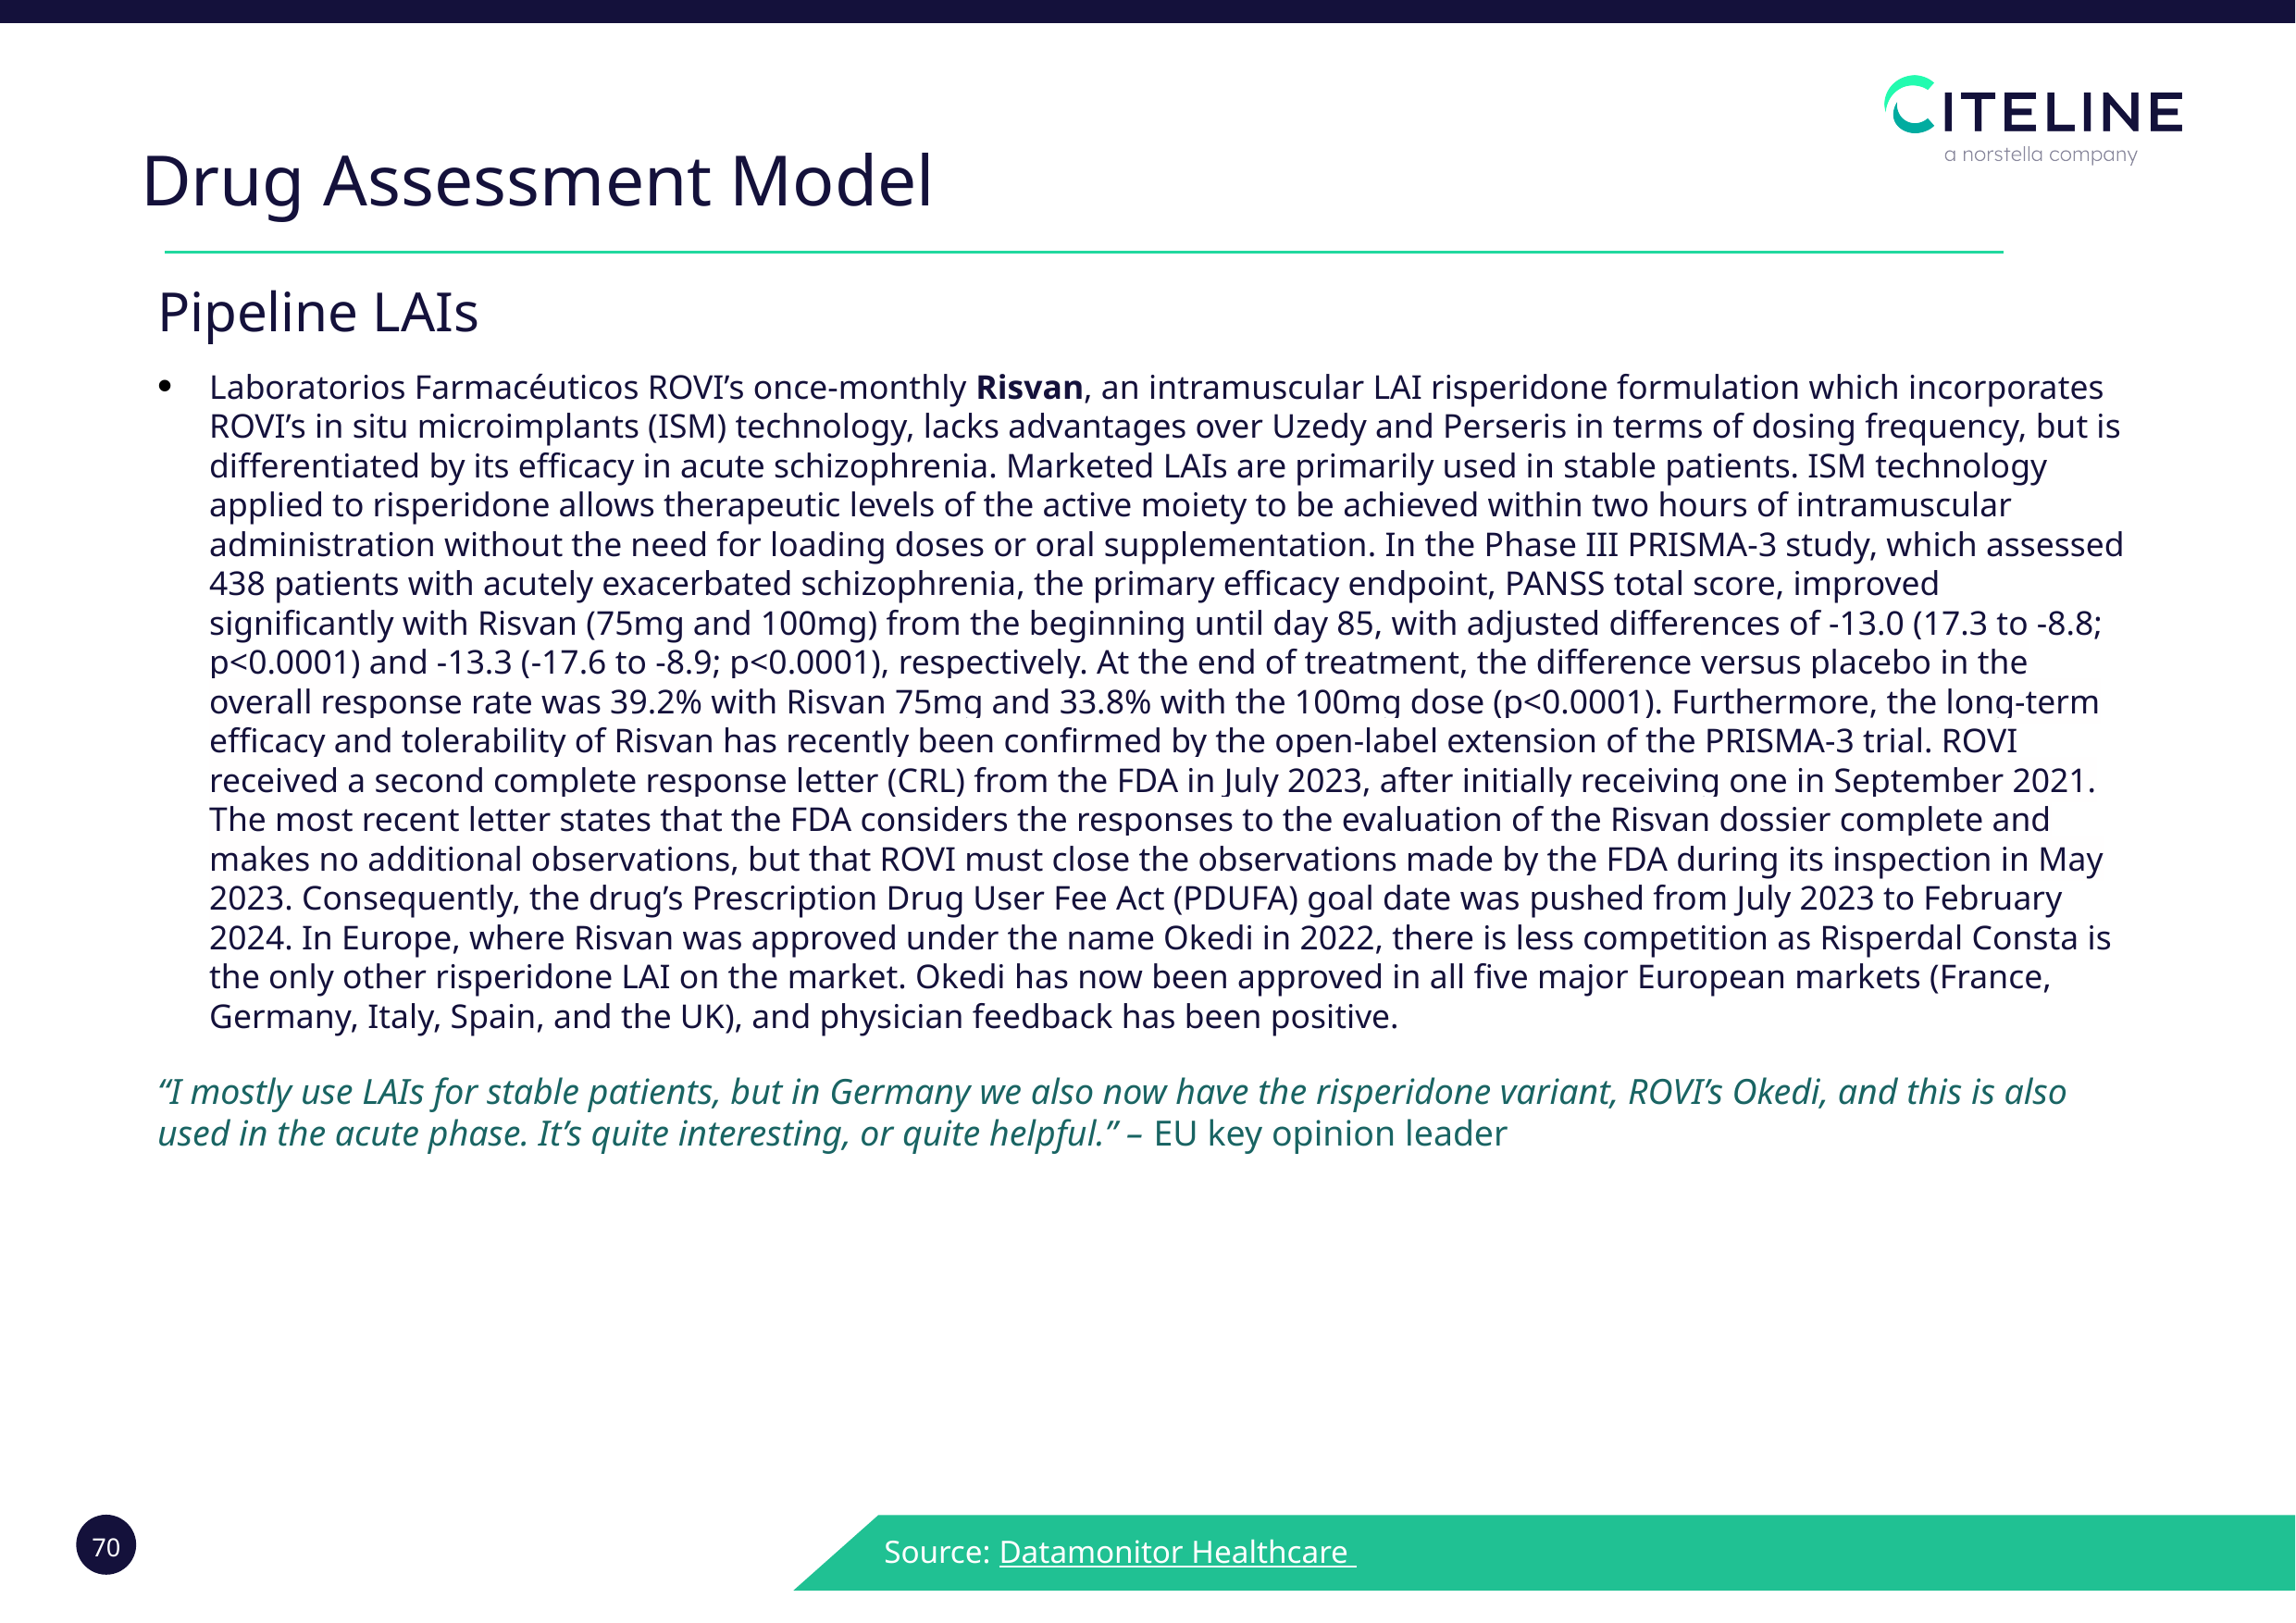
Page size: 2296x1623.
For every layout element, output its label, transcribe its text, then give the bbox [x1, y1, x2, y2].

text_box [0, 0, 2296, 24]
text_box [790, 1514, 2296, 1592]
text_box Source: Datamonitor Healthcare [870, 1525, 2296, 1581]
picture [1884, 75, 2182, 166]
text_box Drug Assessment Model [127, 130, 949, 227]
text_box Pipeline LAIs Laboratorios Farmacéuticos ROVI’s once-monthly Risvan, an intramuscular LAI risperidone formulation which incorporates ROVI’s in situ microimplants (ISM) technology, lacks advantages over Uzedy and Perseris in terms of dosing frequency, but is differentiated by its efficacy in acute schizophrenia. Marketed LAIs are primarily used in stable patients. ISM technology applied to risperidone allows therapeutic levels of the active moiety to be achieved within two hours of intramuscular administration without the need for loading doses or oral supplementation. In the Phase III PRISMA-3 study, which assessed 438 patients with acutely exacerbated schizophrenia, the primary efficacy endpoint, PANSS total score, improved significantly with Risvan (75mg and 100mg) from the beginning until day 85, with adjusted differences of -13.0 (17.3 to -8.8; p<0.0001) and -13.3 (-17.6 to -8.9; p<0.0001), respectively. At the end of treatment, the difference versus placebo in the overall response rate was 39.2% with Risvan 75mg and 33.8% with the 100mg dose (p<0.0001). Furthermore, the long-term efficacy and tolerability of Risvan has recently been confirmed by the open-label extension of the PRISMA-3 trial. ROVI received a second complete response letter (CRL) from the FDA in July 2023, after initially receiving one in September 2021. The most recent letter states that the FDA considers the responses to the evaluation of the Risvan dossier complete and makes no additional observations, but that ROVI must close the observations made by the FDA during its inspection in May 2023. Consequently, the drug’s Prescription Drug User Fee Act (PDUFA) goal date was pushed from July 2023 to February 2024. In Europe, where Risvan was approved under the name Okedi in 2022, there is less competition as Risperdal Consta is the only other risperidone LAI on the market. Okedi has now been approved in all five major European markets (France, Germany, Italy, Spain, and the UK), and physician feedback has been positive. “I mostly use LAIs for stable patients, but in Germany we also now have the risperidone variant, ROVI’s Okedi, and this is also used in the acute phase. It’s quite interesting, or quite helpful.” – EU key opinion leader [143, 278, 2141, 1160]
